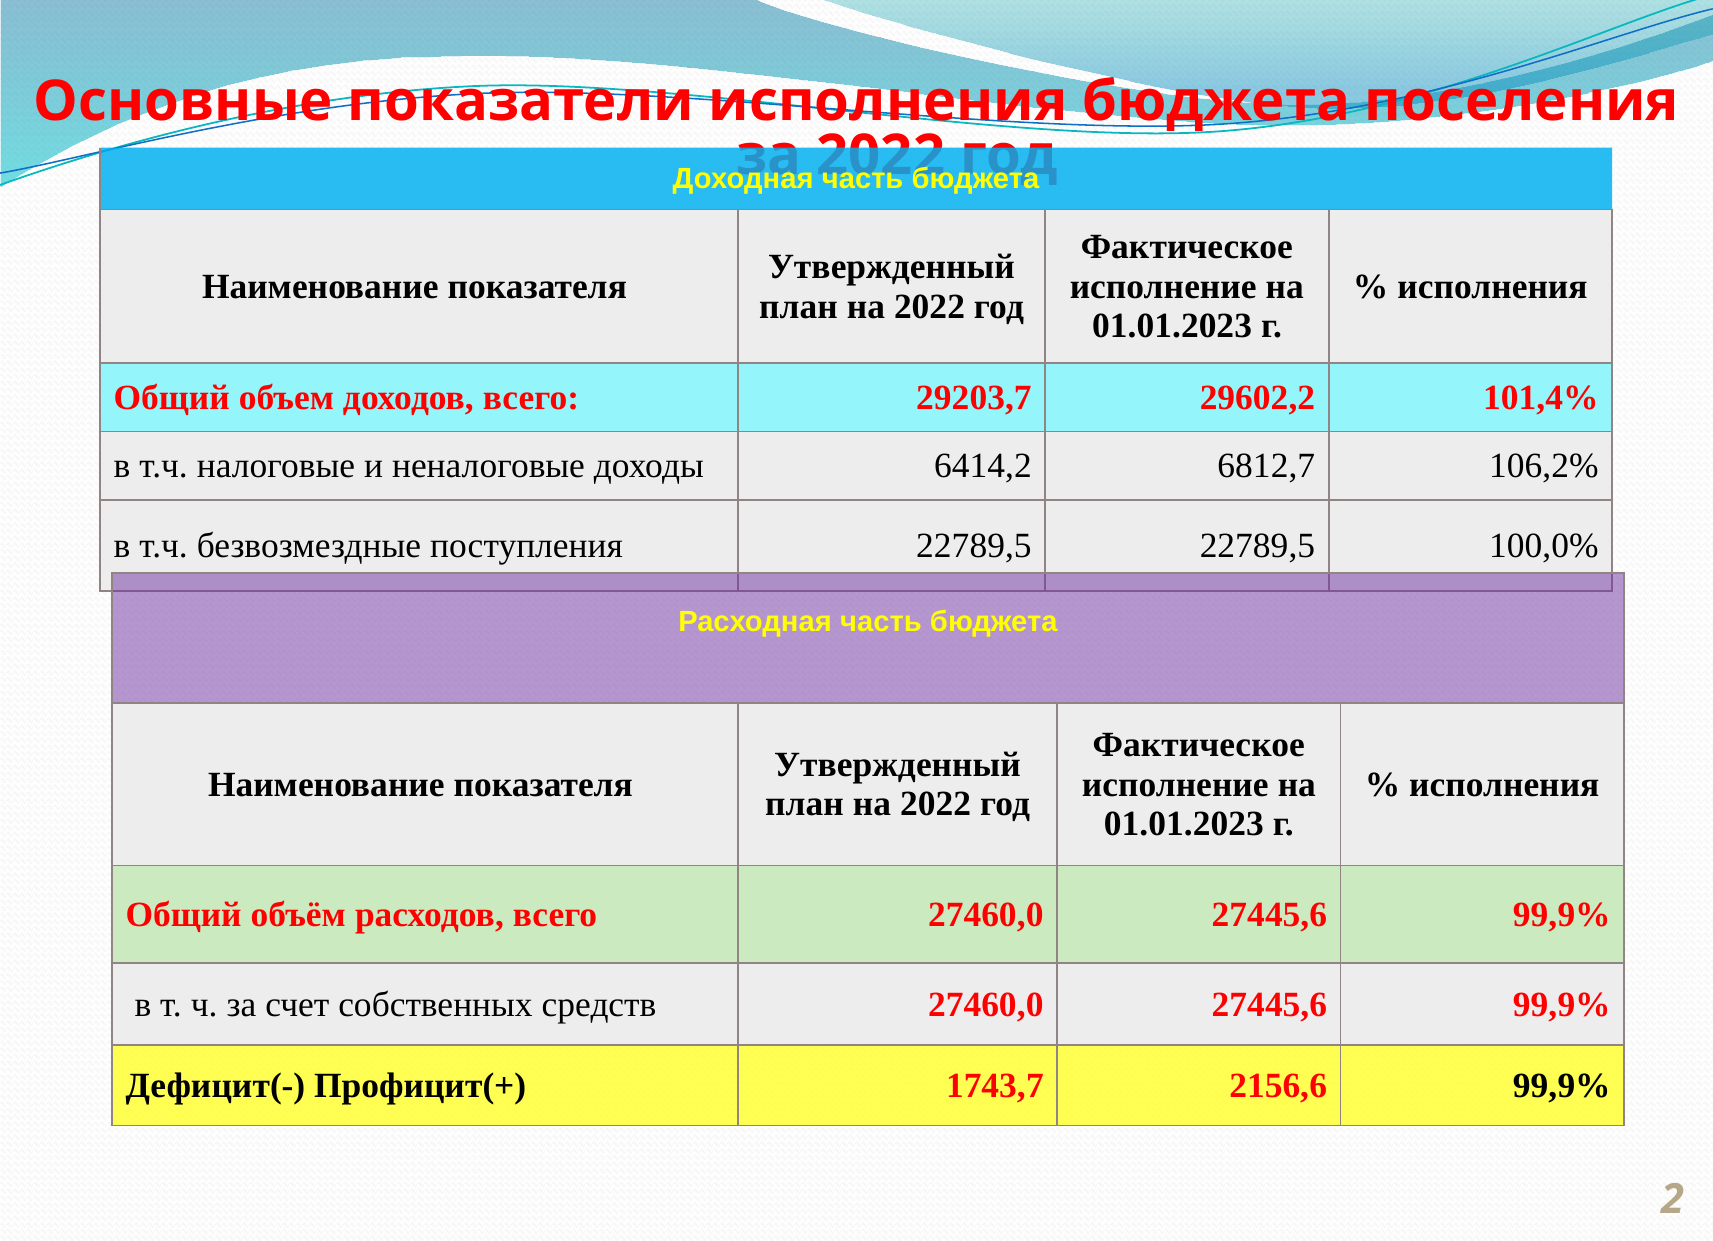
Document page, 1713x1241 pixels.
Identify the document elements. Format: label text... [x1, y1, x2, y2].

table_cell 100,0% [1330, 501, 1611, 572]
table_cell % исполнения [1341, 704, 1623, 865]
table_header Доходная часть бюджета [101, 148, 1612, 209]
table_cell 27445,6 [1058, 964, 1340, 1044]
table_cell 22789,5 [739, 501, 1044, 572]
table_cell 101,4% [1330, 364, 1611, 431]
table_cell 29602,2 [1046, 364, 1328, 431]
table_cell в т. ч. за счет собственных средств [113, 964, 737, 1044]
table_cell в т.ч. безвозмездные поступления [101, 501, 737, 590]
text_box Основные показатели исполнения бюджета поселения за 2022 год [0, 53, 1713, 89]
table_cell Фактическое исполнение на 01.01.2023 г. [1058, 704, 1340, 865]
table_cell 6414,2 [739, 432, 1044, 499]
table_cell 2156,6 [1058, 1046, 1340, 1125]
table_cell Утвержденный план на 2022 год [739, 210, 1044, 362]
table_cell 27445,6 [1058, 866, 1340, 962]
table_cell 1743,7 [739, 1046, 1056, 1125]
table_cell 6812,7 [1046, 432, 1328, 499]
table_cell 99,9% [1341, 866, 1623, 962]
table_cell Общий объём расходов, всего [113, 866, 737, 962]
table_cell Фактическое исполнение на 01.01.2023 г. [1046, 210, 1328, 362]
table_cell 22789,5 [1046, 501, 1328, 572]
table_cell 99,9% [1341, 964, 1623, 1044]
slide_number 2 [1598, 1157, 1685, 1224]
table_cell Общий объем доходов, всего: [101, 364, 737, 431]
table_cell Наименование показателя [113, 704, 737, 865]
table_header Расходная часть бюджета [113, 574, 1623, 702]
table_cell 106,2% [1330, 432, 1611, 499]
table_cell 99,9% [1341, 1046, 1623, 1125]
table_cell 27460,0 [739, 964, 1056, 1044]
table_cell в т.ч. налоговые и неналоговые доходы [101, 432, 737, 499]
table_cell 27460,0 [739, 866, 1056, 962]
table_cell 29203,7 [739, 364, 1044, 431]
table_cell Дефицит(-) Профицит(+) [113, 1046, 737, 1125]
table_cell Утвержденный план на 2022 год [739, 704, 1056, 865]
table_cell % исполнения [1330, 210, 1611, 362]
table_cell Наименование показателя [101, 210, 737, 362]
